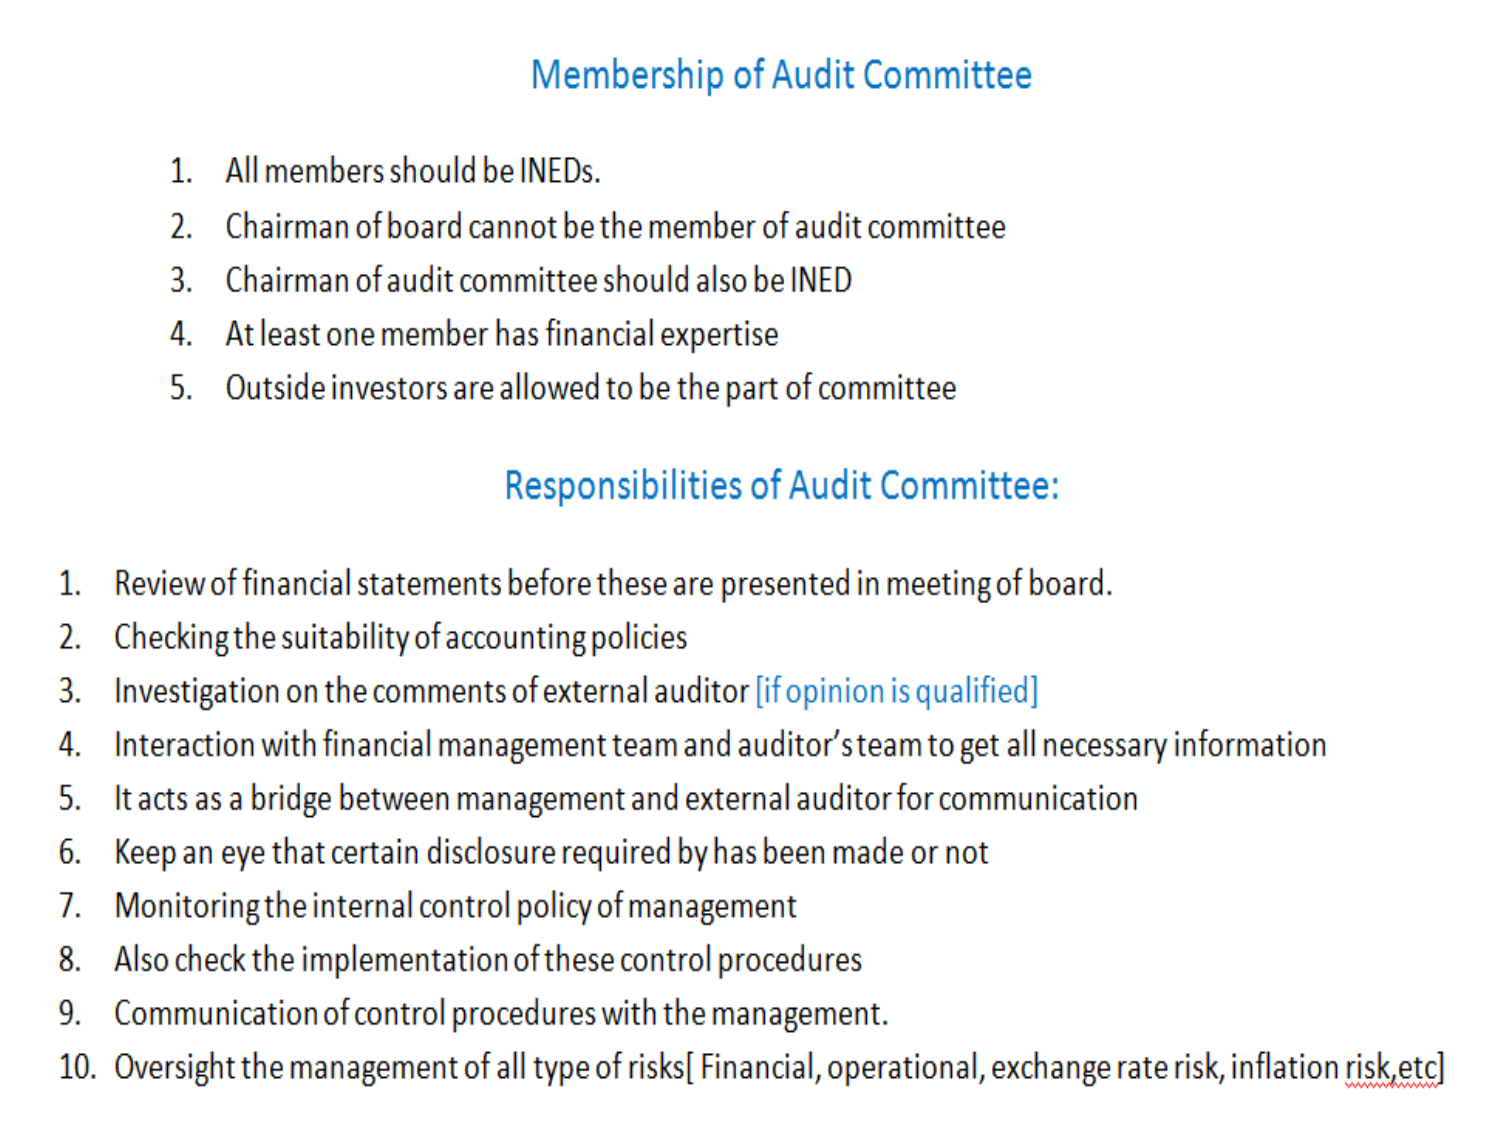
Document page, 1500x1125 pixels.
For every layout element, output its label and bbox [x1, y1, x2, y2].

list [0, 37, 1500, 1101]
